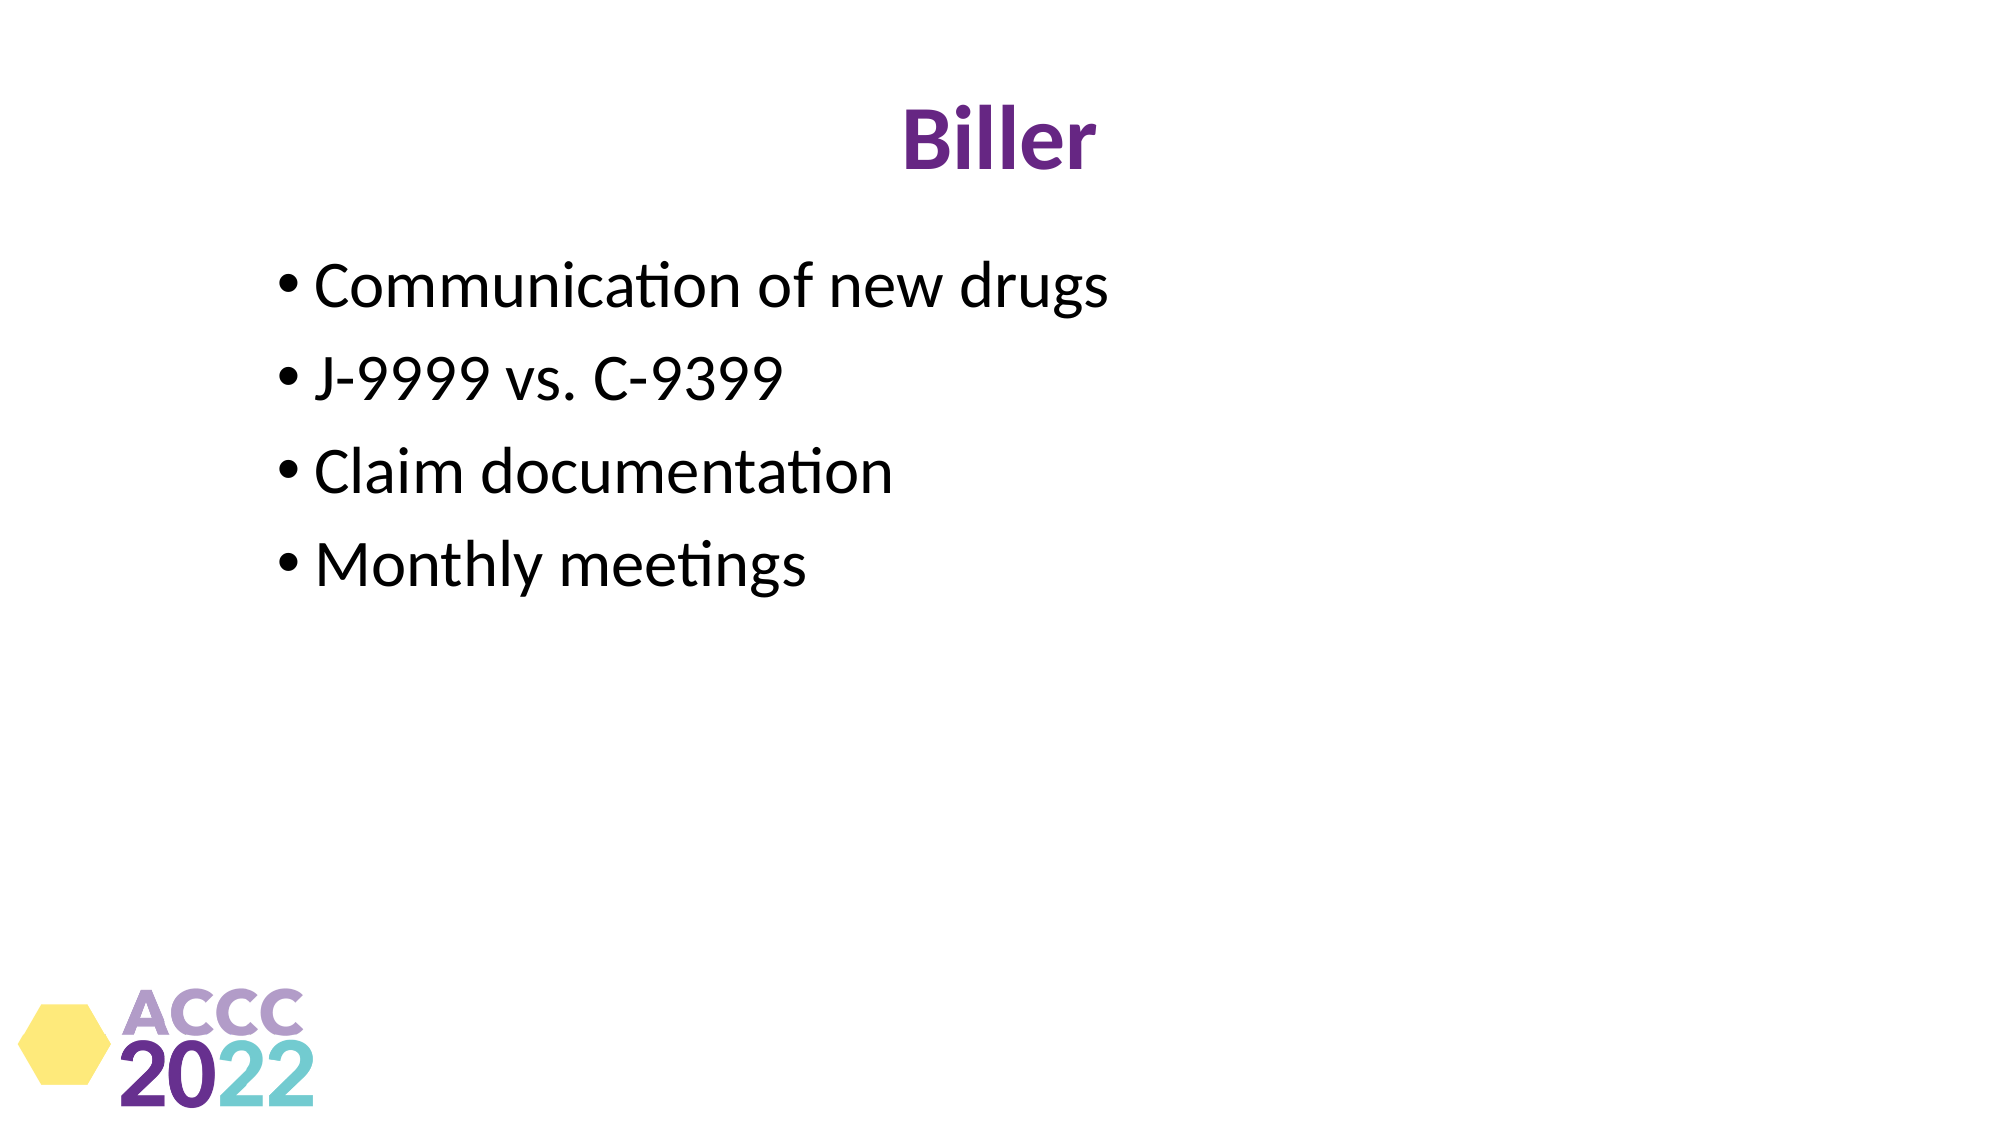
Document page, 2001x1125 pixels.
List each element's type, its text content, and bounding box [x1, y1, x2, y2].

picture [0, 976, 348, 1125]
list Communication of new drugs J-9999 vs. C-9399 Claim documentation Monthly meetings [261, 242, 1739, 883]
title Biller [137, 61, 1863, 219]
